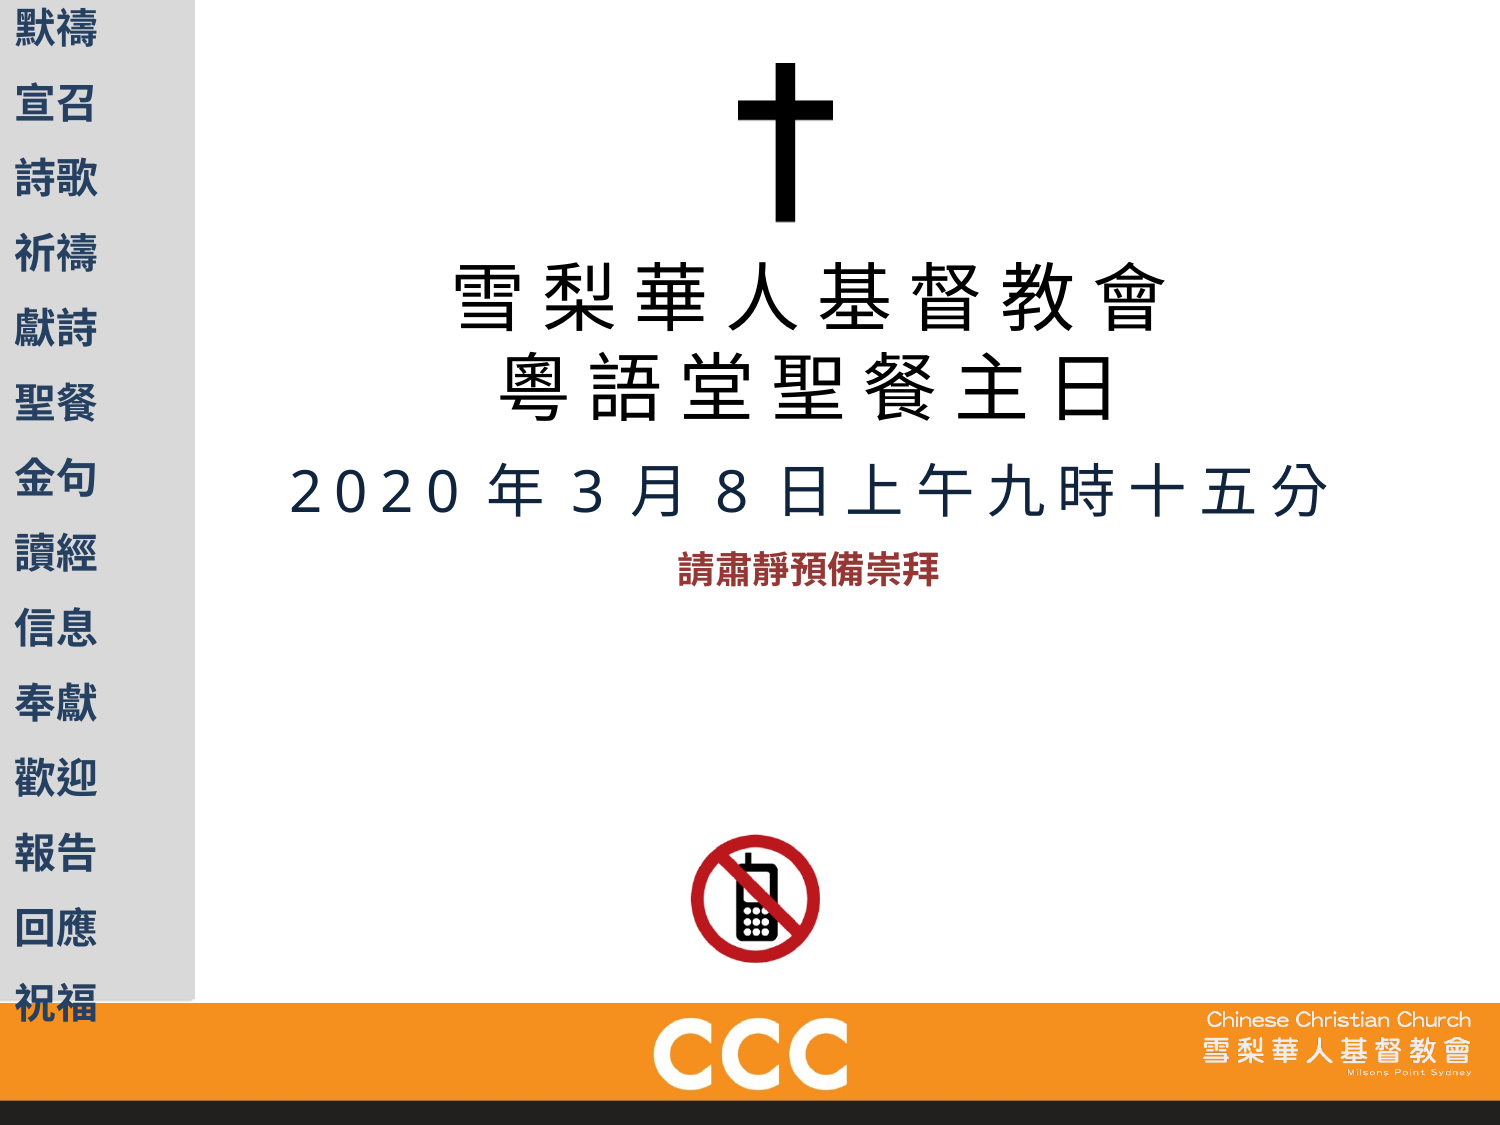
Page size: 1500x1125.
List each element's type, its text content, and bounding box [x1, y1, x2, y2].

text_box 雪 梨 華 人 基 督 教 會 粵 語 堂 聖 餐 主 日 2020年3月8日上午九時十五分 請肅靜預備崇拜 [206, 243, 1412, 598]
picture [690, 833, 820, 964]
picture [0, 1003, 1500, 1125]
picture [737, 63, 833, 223]
